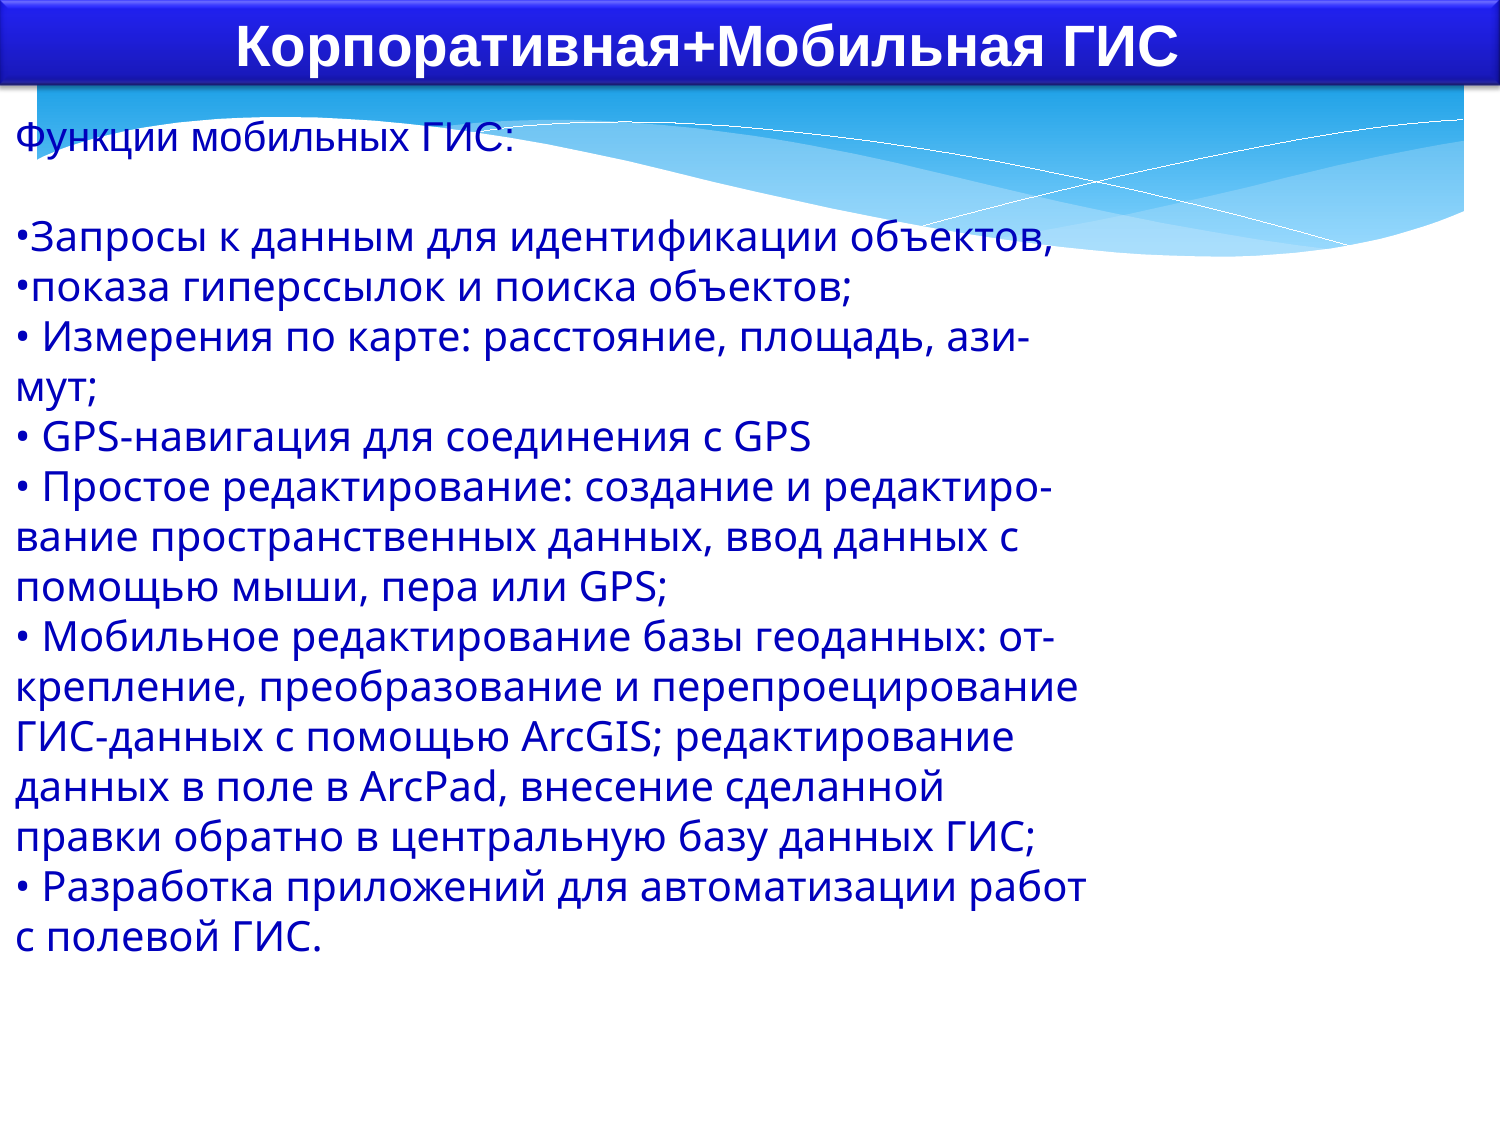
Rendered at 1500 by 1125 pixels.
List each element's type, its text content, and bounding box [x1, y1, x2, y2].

text_box Функции мобильных ГИС: Запросы к данным для идентификации объектов, показа гиперссылок и поиска объектов; • Измерения по карте: расстояние, площадь, ази- мут; • GPS-навигация для соединения с GPS • Простое редактирование: создание и редактиро- вание пространственных данных, ввод данных с помощью мыши, пера или GPS; • Мобильное редактирование базы геоданных: от- крепление, преобразование и перепроецирование ГИС-данных с помощью ArcGIS; редактирование данных в поле в ArcPad, внесение сделанной правки обратно в центральную базу данных ГИС; • Разработка приложений для автоматизации работ с полевой ГИС. [0, 107, 1500, 968]
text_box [0, 0, 1500, 98]
